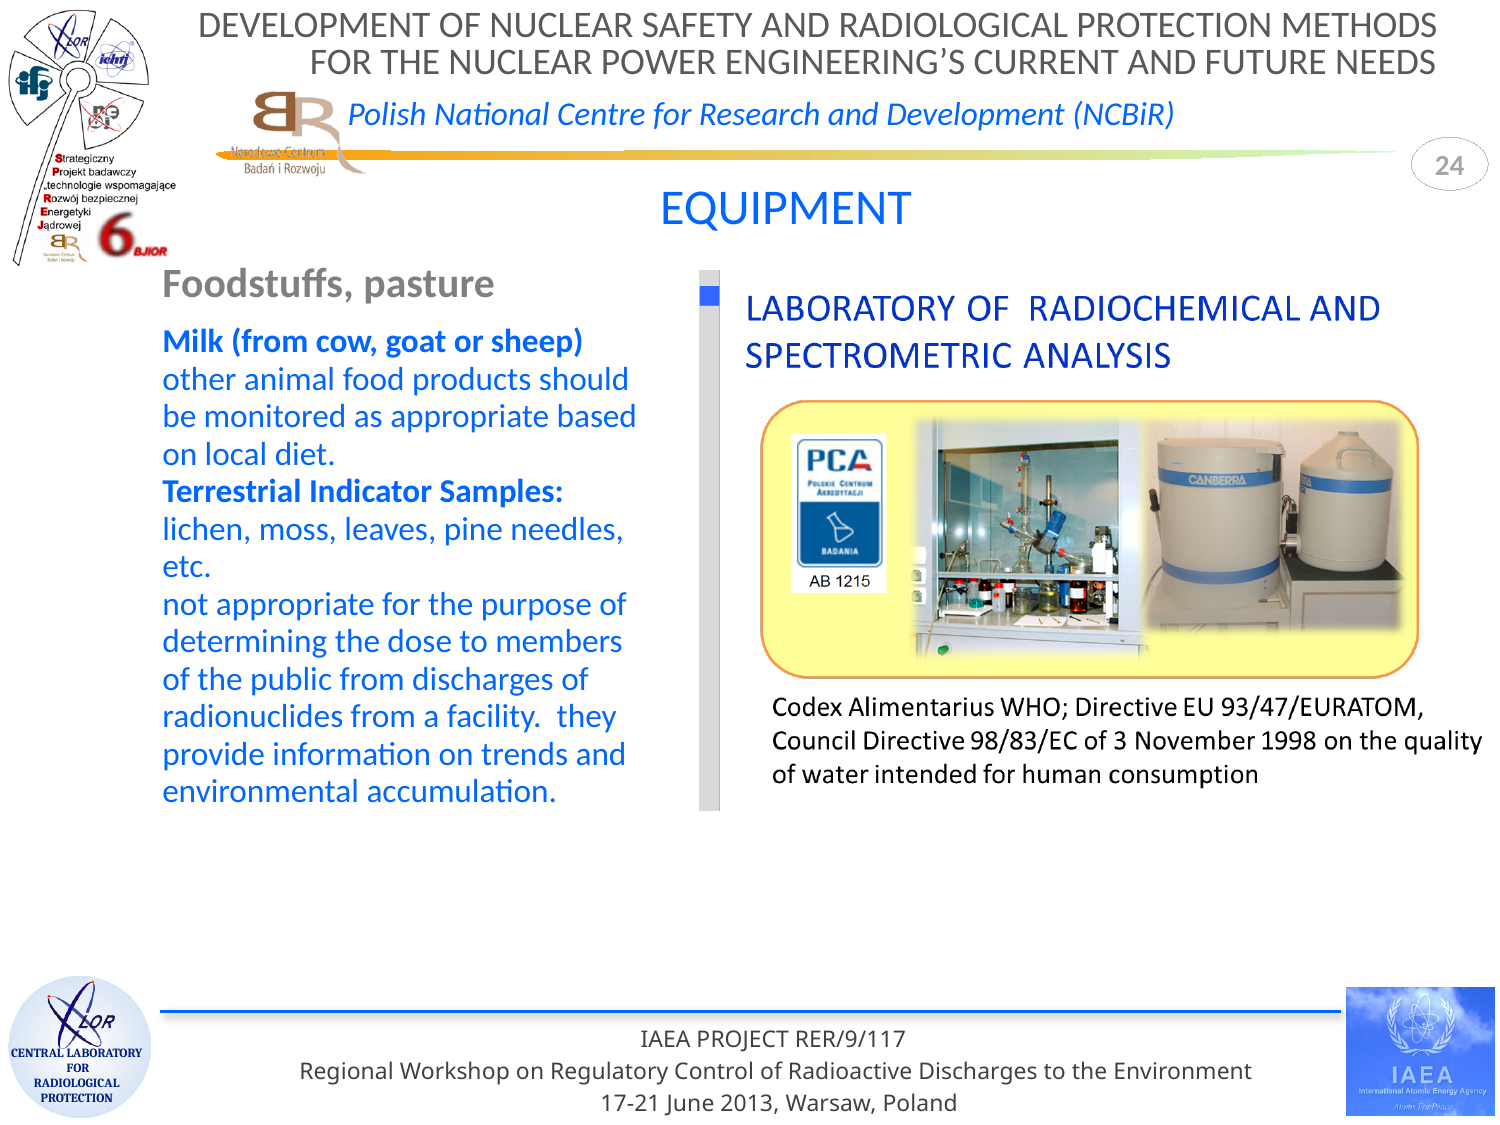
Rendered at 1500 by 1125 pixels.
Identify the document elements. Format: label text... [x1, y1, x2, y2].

picture [230, 89, 367, 160]
slide_number 24 [1411, 137, 1489, 191]
text_box EQUIPMENT [219, 160, 1353, 243]
text_box Foodstuffs, pasture [147, 256, 650, 313]
picture [0, 0, 184, 278]
picture [655, 238, 1500, 811]
picture [33, 975, 129, 1057]
picture [1346, 987, 1495, 1116]
text_box Milk (from cow, goat or sheep) other animal food products should be monitored as appropriate based on local diet. Terrestrial Indicator Samples: lichen, moss, leaves, pine needles, etc. not appropriate for the purpose of determining the dose to members of the public from discharges of radionuclides from a facility. they provide information on trends and environmental accumulation. [147, 314, 653, 817]
